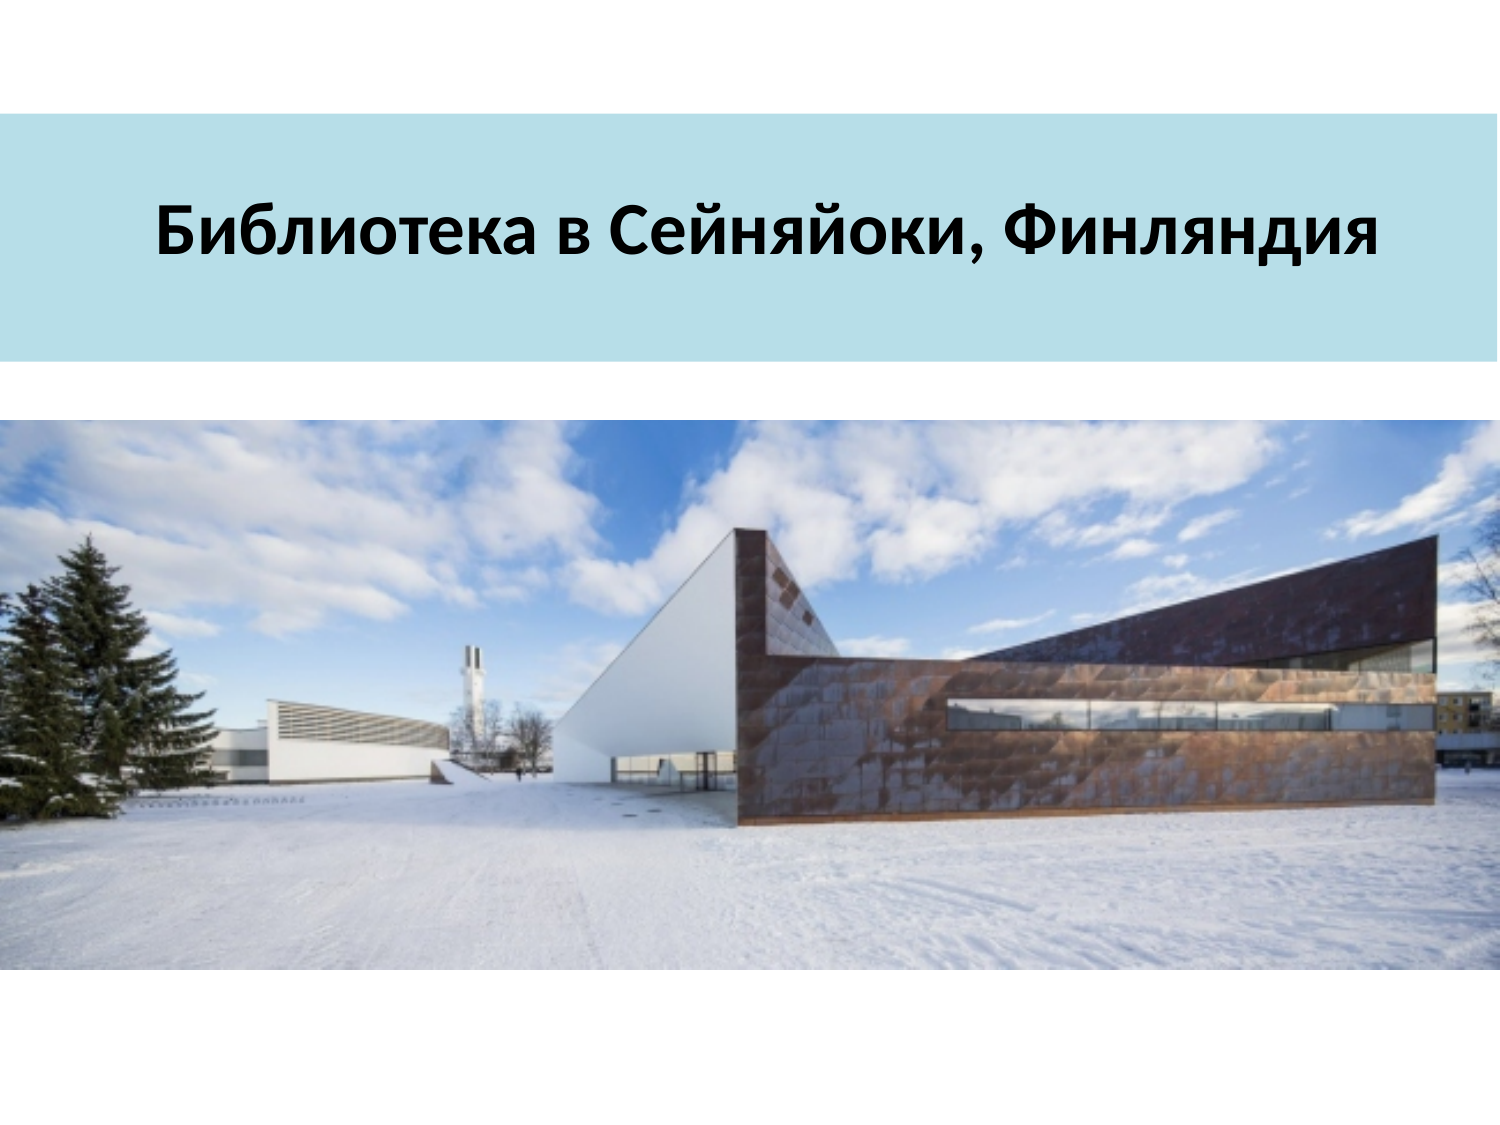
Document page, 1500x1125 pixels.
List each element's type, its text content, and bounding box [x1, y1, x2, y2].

text_box [0, 111, 1499, 364]
text_box Библиотека в Сейняйоки, Финляндия [140, 172, 1397, 278]
picture [0, 420, 1500, 970]
